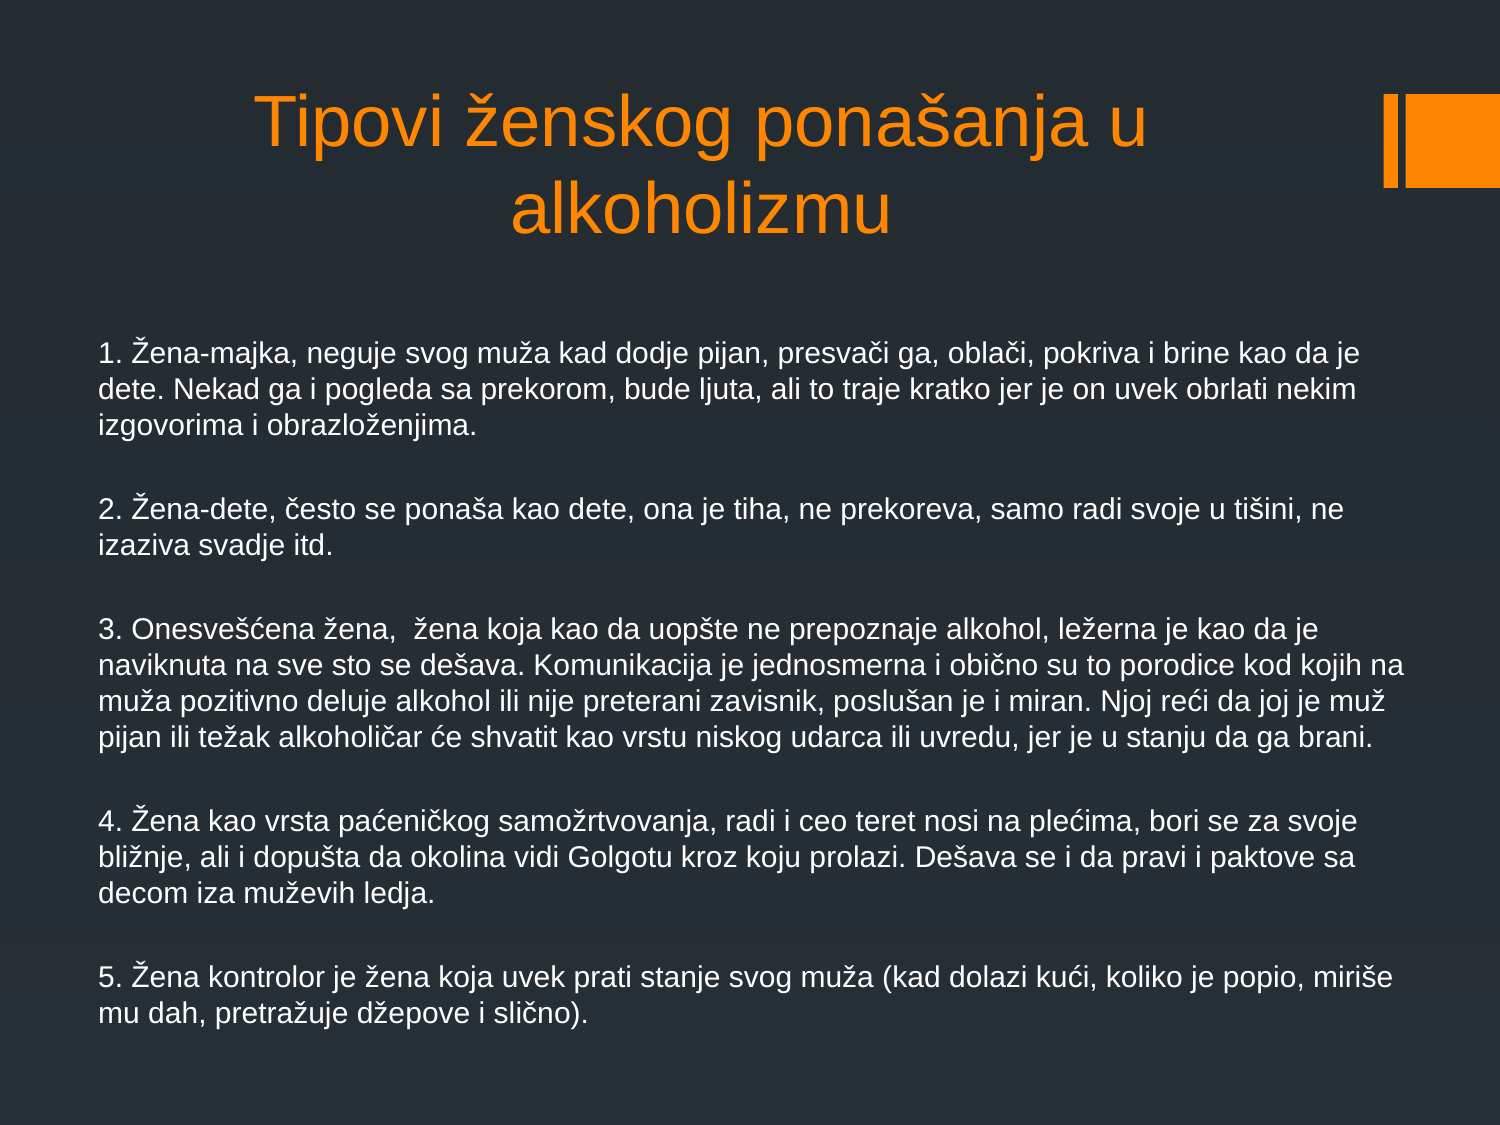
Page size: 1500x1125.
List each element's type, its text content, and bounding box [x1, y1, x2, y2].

title Tipovi ženskog ponašanja u alkoholizmu [76, 66, 1327, 256]
list 1. Žena-majka, neguje svog muža kad dodje pijan, presvači ga, oblači, pokriva i brine kao da je dete. Nekad ga i pogleda sa prekorom, bude ljuta, ali to traje kratko jer je on uvek obrlati nekim izgovorima i obrazloženjima. 2. Žena-dete, često se ponaša kao dete, ona je tiha, ne prekoreva, samo radi svoje u tišini, ne izaziva svadje itd. 3. Onesvešćena žena, žena koja kao da uopšte ne prepoznaje alkohol, ležerna je kao da je naviknuta na sve sto se dešava. Komunikacija je jednosmerna i obično su to porodice kod kojih na muža pozitivno deluje alkohol ili nije preterani zavisnik, poslušan je i miran. Njoj reći da joj je muž pijan ili težak alkoholičar će shvatit kao vrstu niskog udarca ili uvredu, jer je u stanju da ga brani. 4. Žena kao vrsta paćeničkog samožrtvovanja, radi i ceo teret nosi na plećima, bori se za svoje bližnje, ali i dopušta da okolina vidi Golgotu kroz koju prolazi. Dešava se i da pravi i paktove sa decom iza muževih ledja. 5. Žena kontrolor je žena koja uvek prati stanje svog muža (kad dolazi kući, koliko je popio, miriše mu dah, pretražuje džepove i slično). [76, 326, 1424, 1059]
